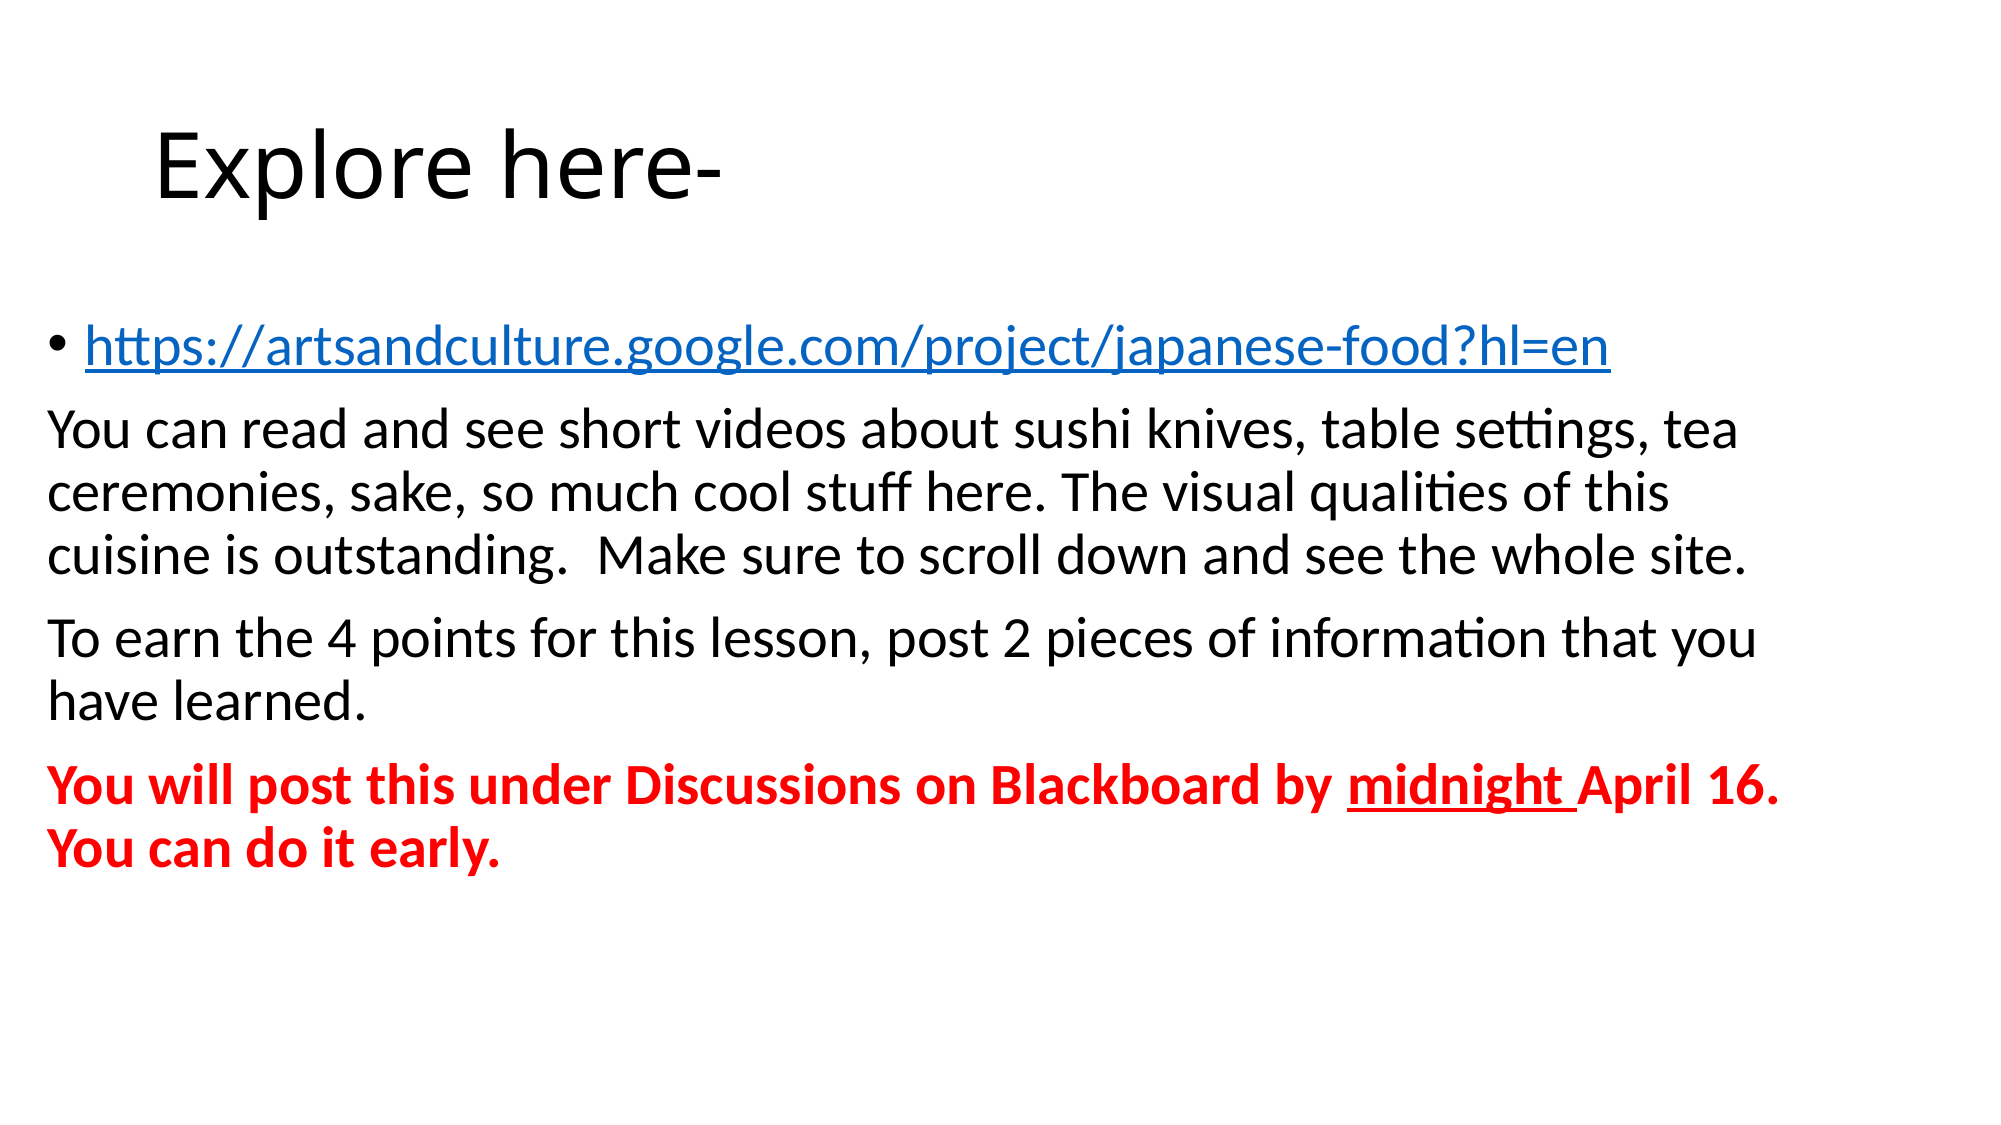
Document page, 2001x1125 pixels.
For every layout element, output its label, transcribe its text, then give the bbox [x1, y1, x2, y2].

title Explore here- [137, 59, 1863, 216]
list https://artsandculture.google.com/project/japanese-food?hl=en You can read and see short videos about sushi knives, table settings, tea ceremonies, sake, so much cool stuff here. The visual qualities of this cuisine is outstanding. Make sure to scroll down and see the whole site. To earn the 4 points for this lesson, post 2 pieces of information that you have learned. You will post this under Discussions on Blackboard by midnight April 16. You can do it early. [32, 216, 1863, 1014]
